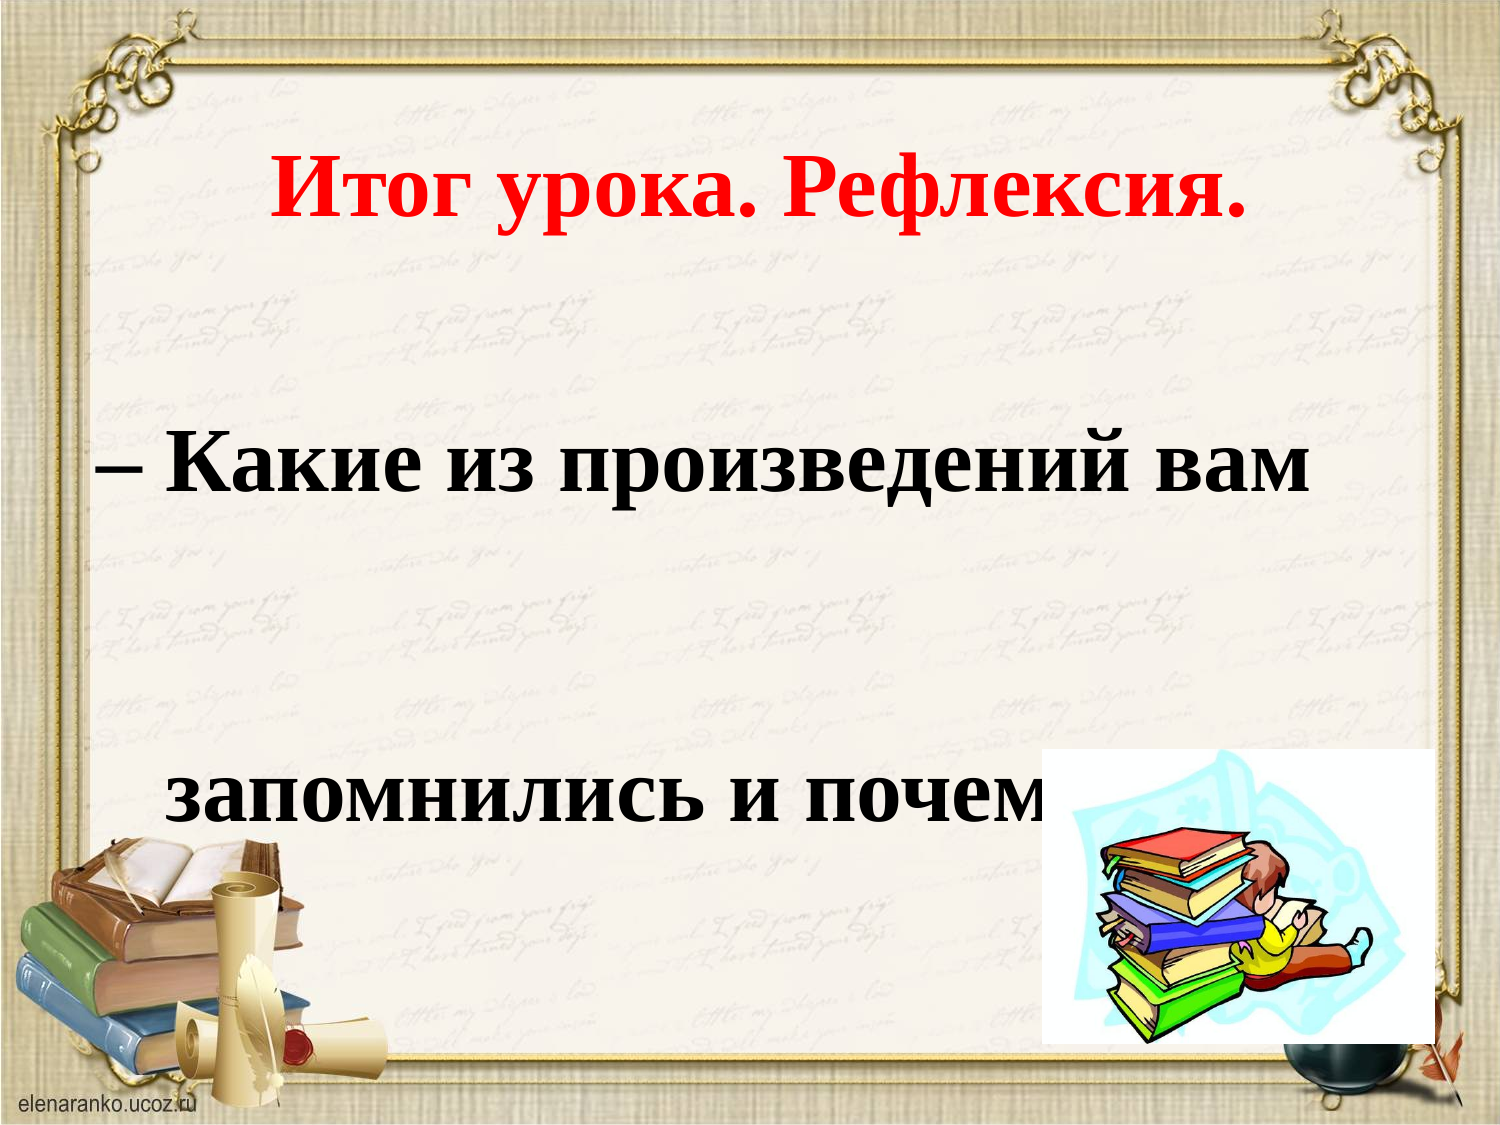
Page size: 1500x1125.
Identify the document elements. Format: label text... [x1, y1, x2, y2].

picture [0, 0, 1500, 1125]
text_box Итог урока. Рефлексия. – Какие из произведений вам запомнились и почему? [82, 117, 1383, 847]
